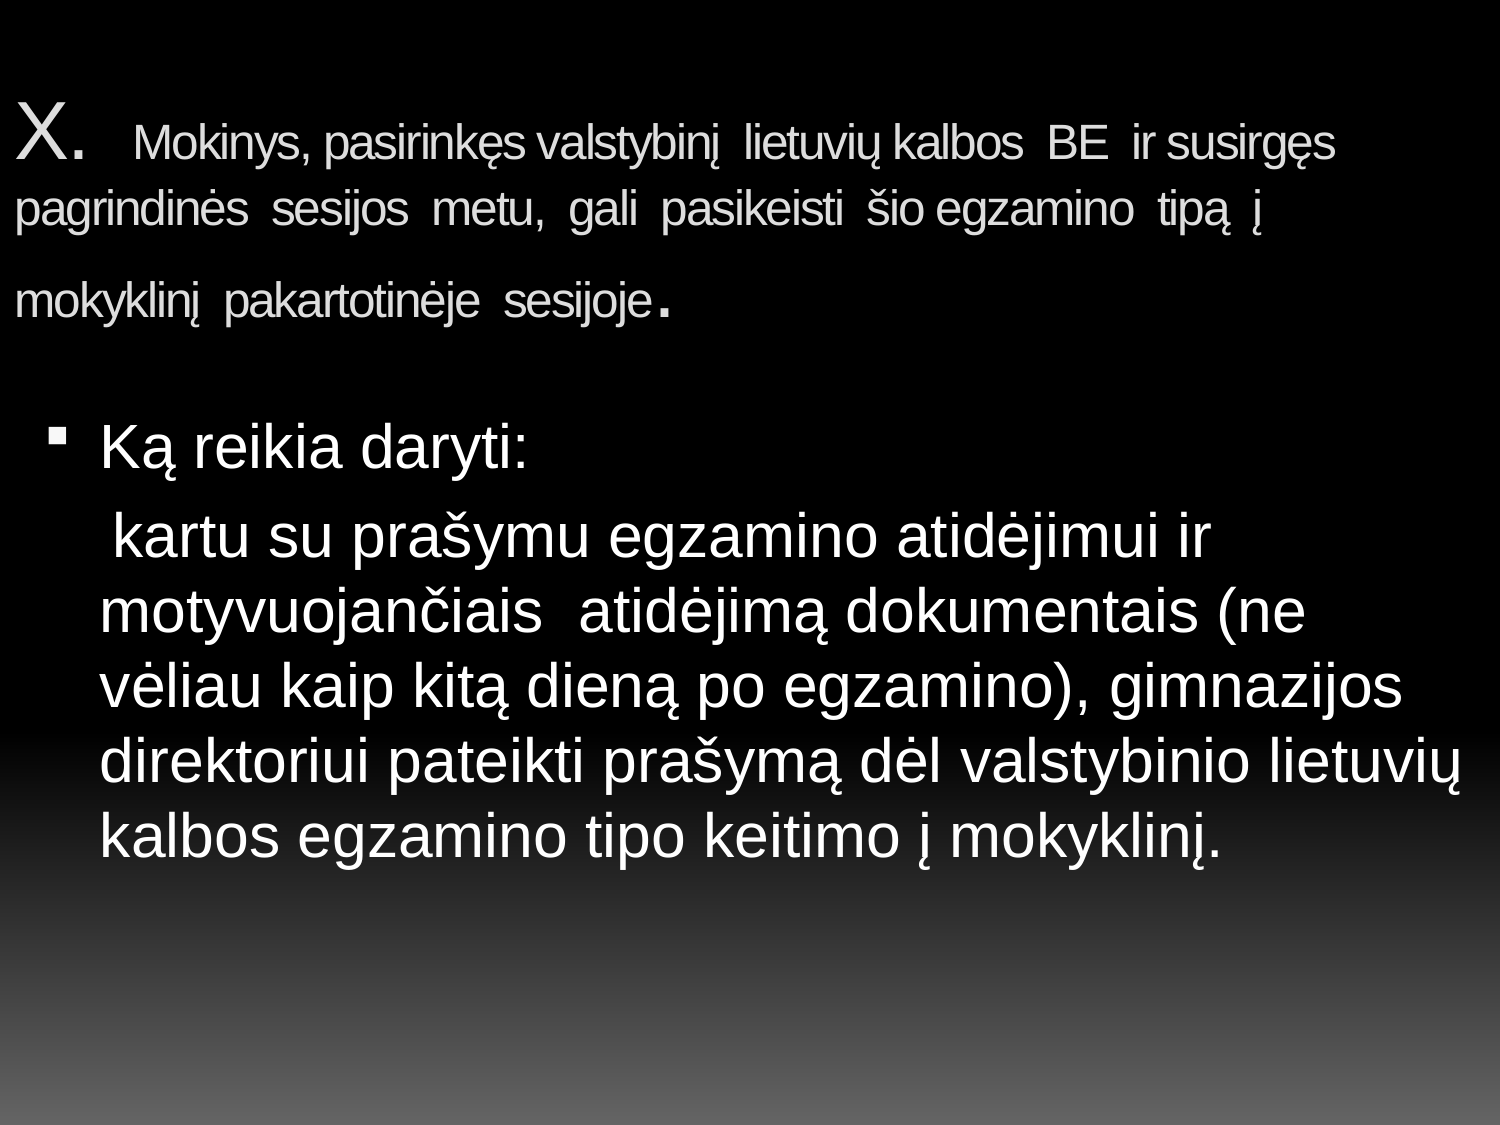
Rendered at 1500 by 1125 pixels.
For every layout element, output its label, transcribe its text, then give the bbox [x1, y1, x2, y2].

list Ką reikia daryti: kartu su prašymu egzamino atidėjimui ir motyvuojančiais atidėjimą dokumentais (ne vėliau kaip kitą dieną po egzamino), gimnazijos direktoriui pateikti prašymą dėl valstybinio lietuvių kalbos egzamino tipo keitimo į mokyklinį. [17, 398, 1500, 919]
title X. Mokinys, pasirinkęs valstybinį lietuvių kalbos BE ir susirgęs pagrindinės sesijos metu, gali pasikeisti šio egzamino tipą į mokyklinį pakartotinėje sesijoje. [0, 70, 1383, 343]
